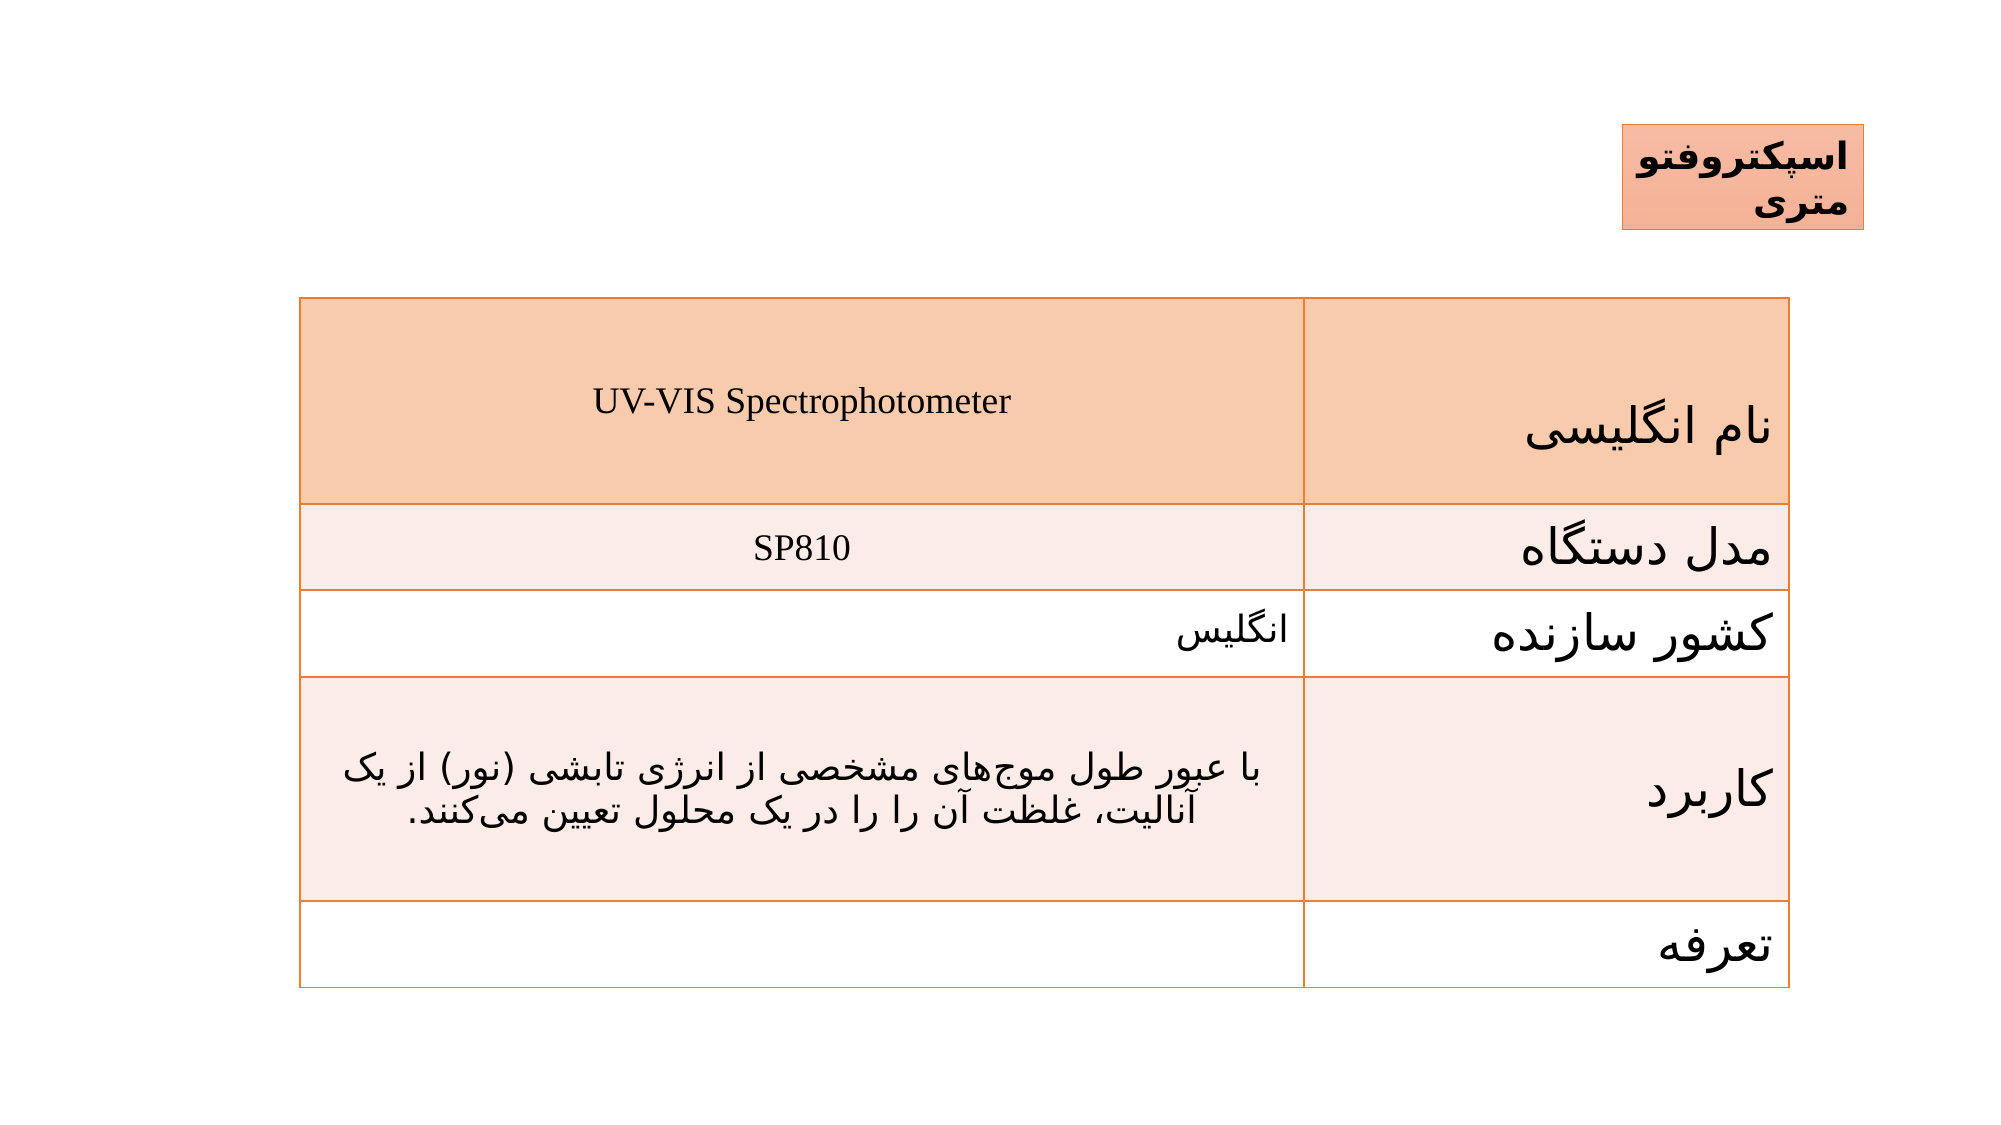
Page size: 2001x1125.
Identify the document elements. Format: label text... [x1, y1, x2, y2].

table_cell انگلیس [301, 591, 1303, 676]
table_cell با عبور طول موج‌های مشخصی از انرژی تابشی (نور) از یک آنالیت، غلظت آن را را در یک محلول تعیین می‌کنند. [301, 678, 1303, 900]
table_cell SP810 [301, 505, 1303, 589]
table_header UV-VIS Spectrophotometer [301, 299, 1303, 503]
table_cell تعرفه [1305, 902, 1788, 987]
table_cell کشور سازنده [1305, 591, 1788, 676]
table_cell مدل دستگاه [1305, 505, 1788, 589]
table_cell [301, 902, 1303, 987]
text_box اسپکتروفتومتری [1622, 124, 1864, 230]
table_cell کاربرد [1305, 678, 1788, 900]
table_header نام انگلیسی [1305, 299, 1788, 503]
